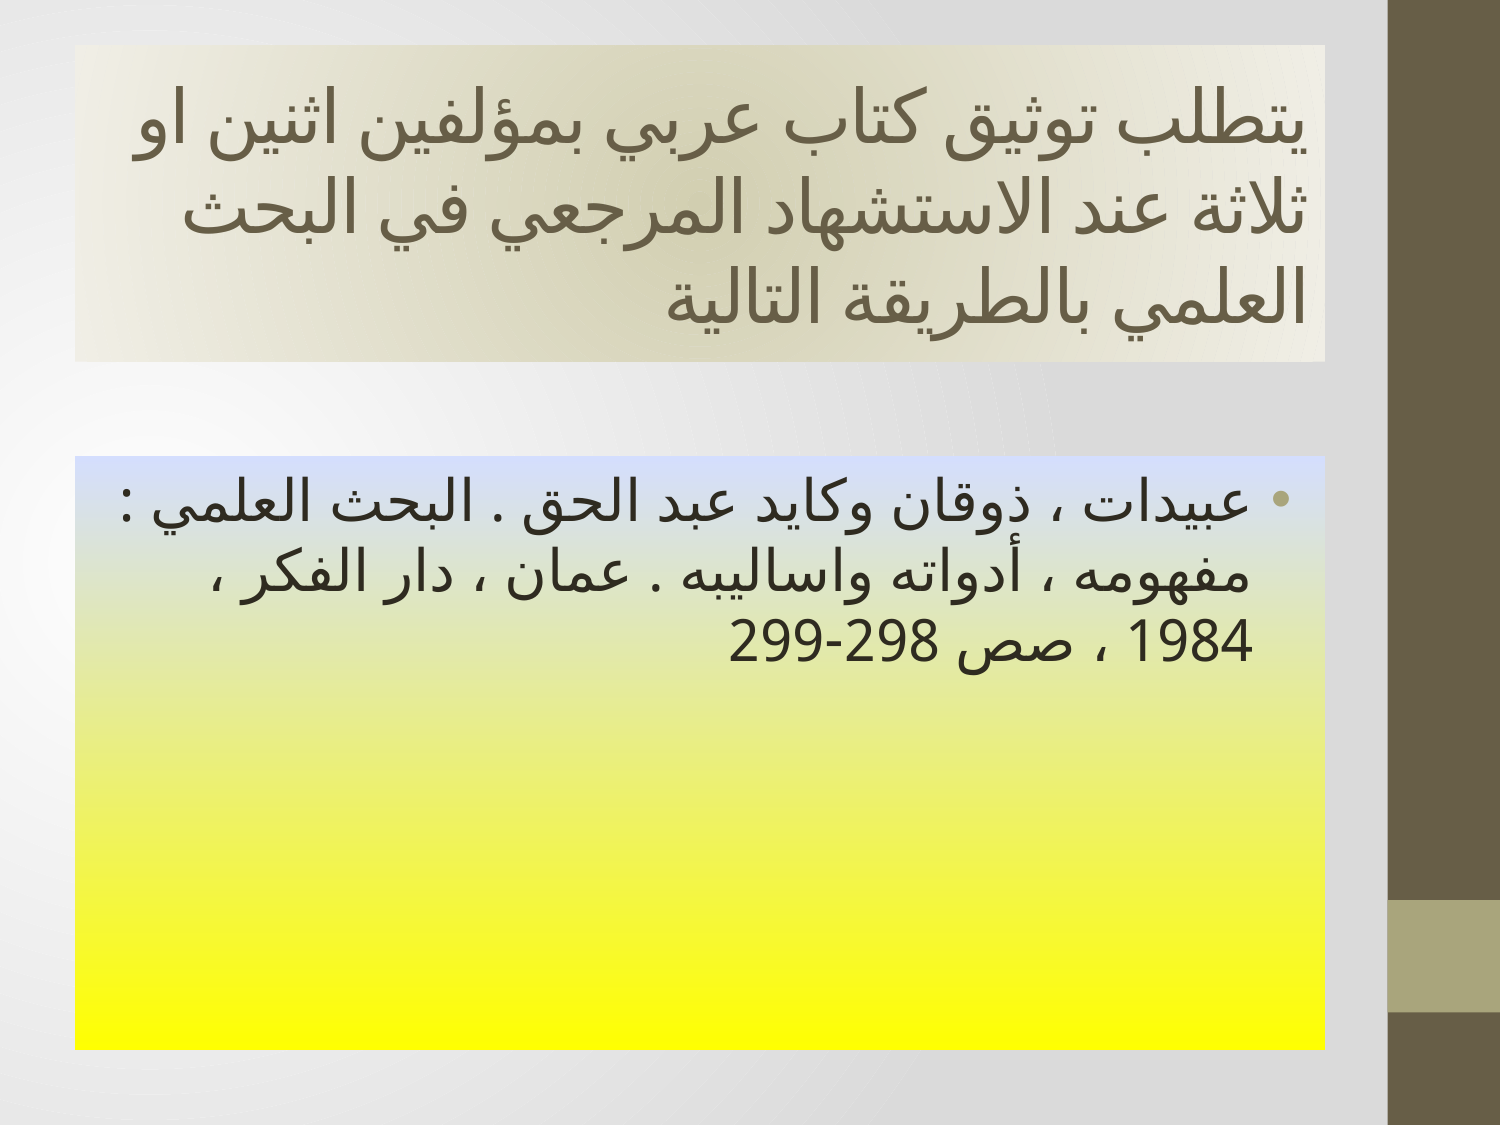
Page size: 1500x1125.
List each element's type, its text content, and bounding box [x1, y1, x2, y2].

list عبيدات ، ذوقان وكايد عبد الحق . البحث العلمي : مفهومه ، أدواته واساليبه . عمان ، دار الفكر ، 1984 ، صص 298-299 [75, 456, 1325, 1050]
title يتطلب توثيق كتاب عربي بمؤلفين اثنين او ثلاثة عند الاستشهاد المرجعي في البحث العلمي بالطريقة التالية [75, 45, 1325, 362]
